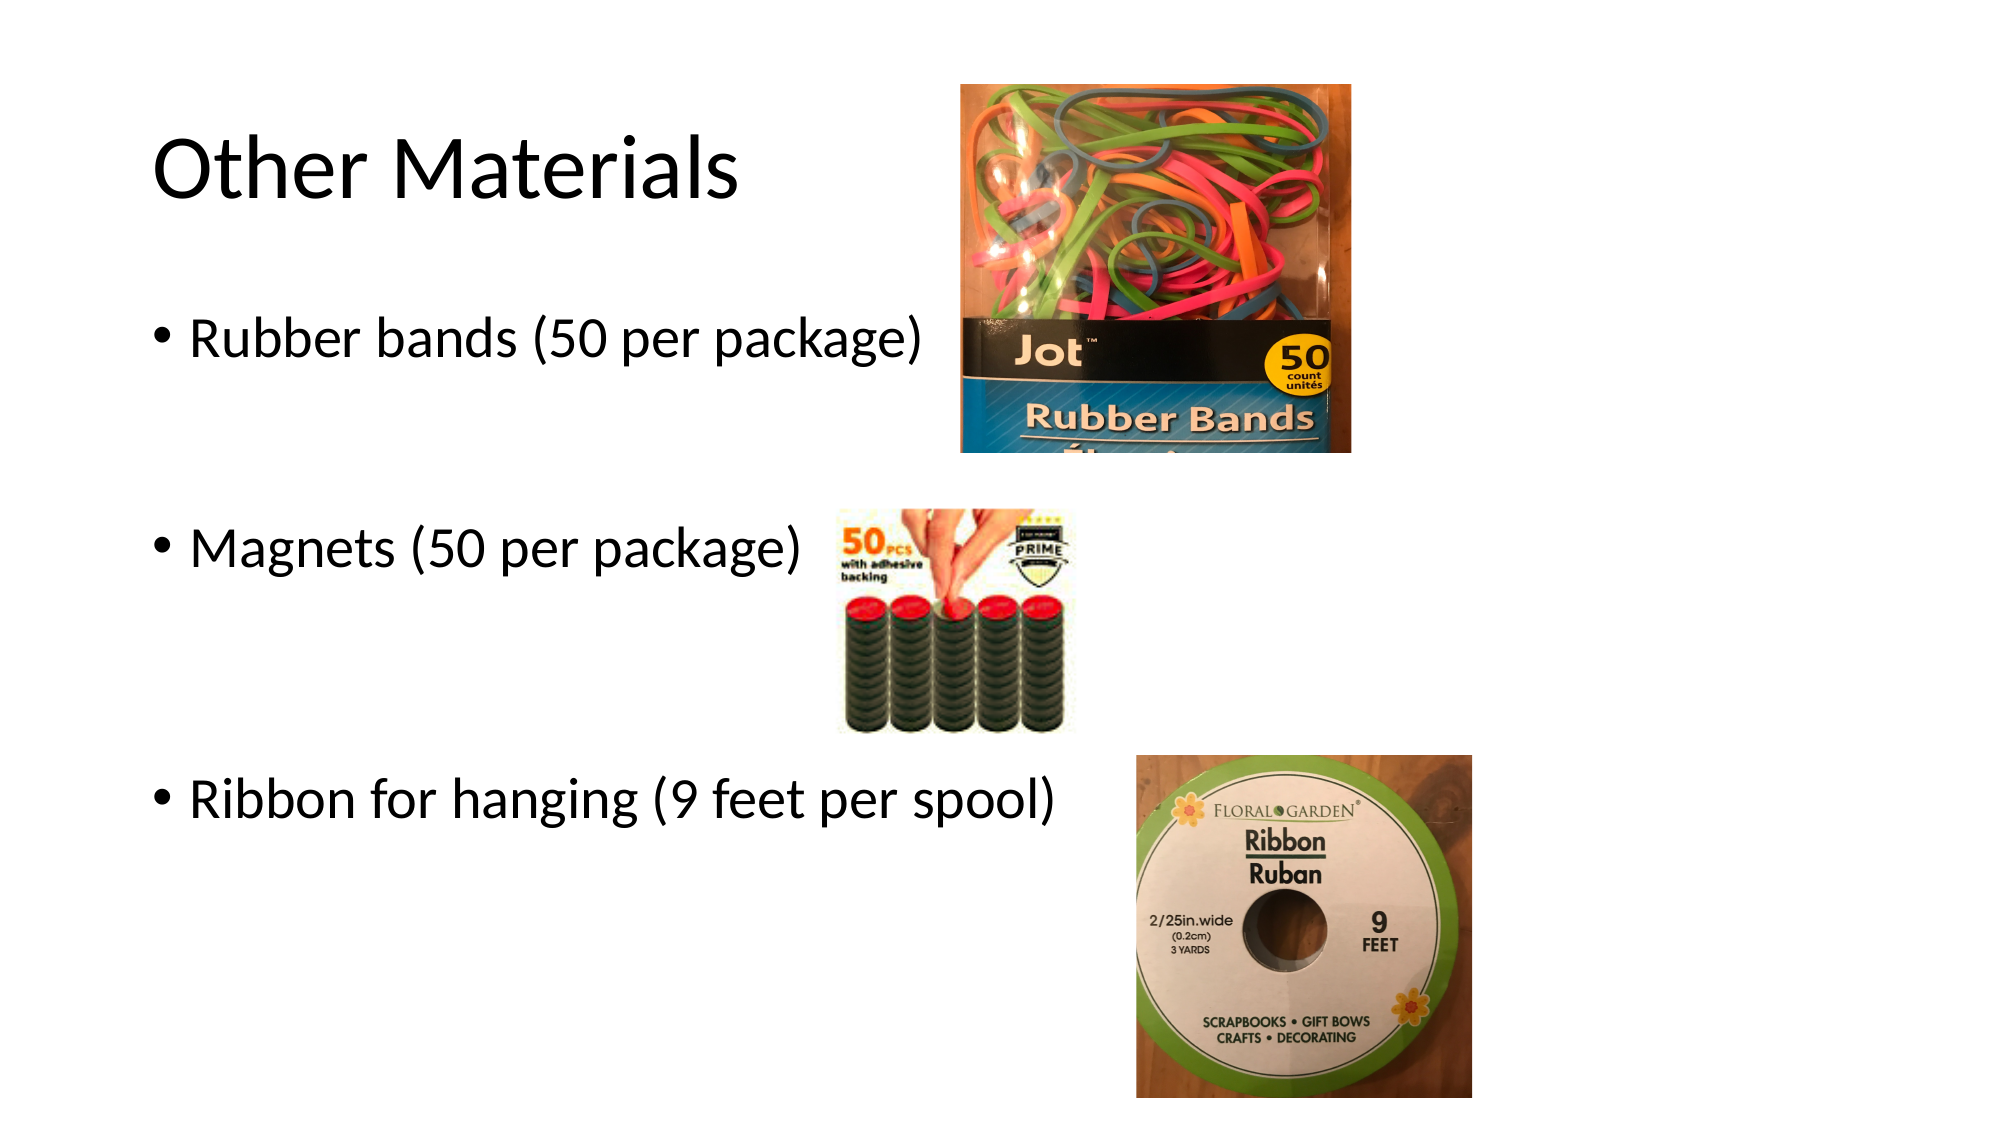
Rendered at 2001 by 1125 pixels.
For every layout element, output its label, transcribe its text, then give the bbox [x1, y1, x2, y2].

picture [1136, 755, 1473, 1098]
title Other Materials [137, 59, 1863, 278]
picture [816, 485, 1097, 774]
picture [959, 84, 1352, 453]
list Rubber bands (50 per package) Magnets (50 per package) Ribbon for hanging (9 feet per spool) [137, 299, 1863, 1014]
